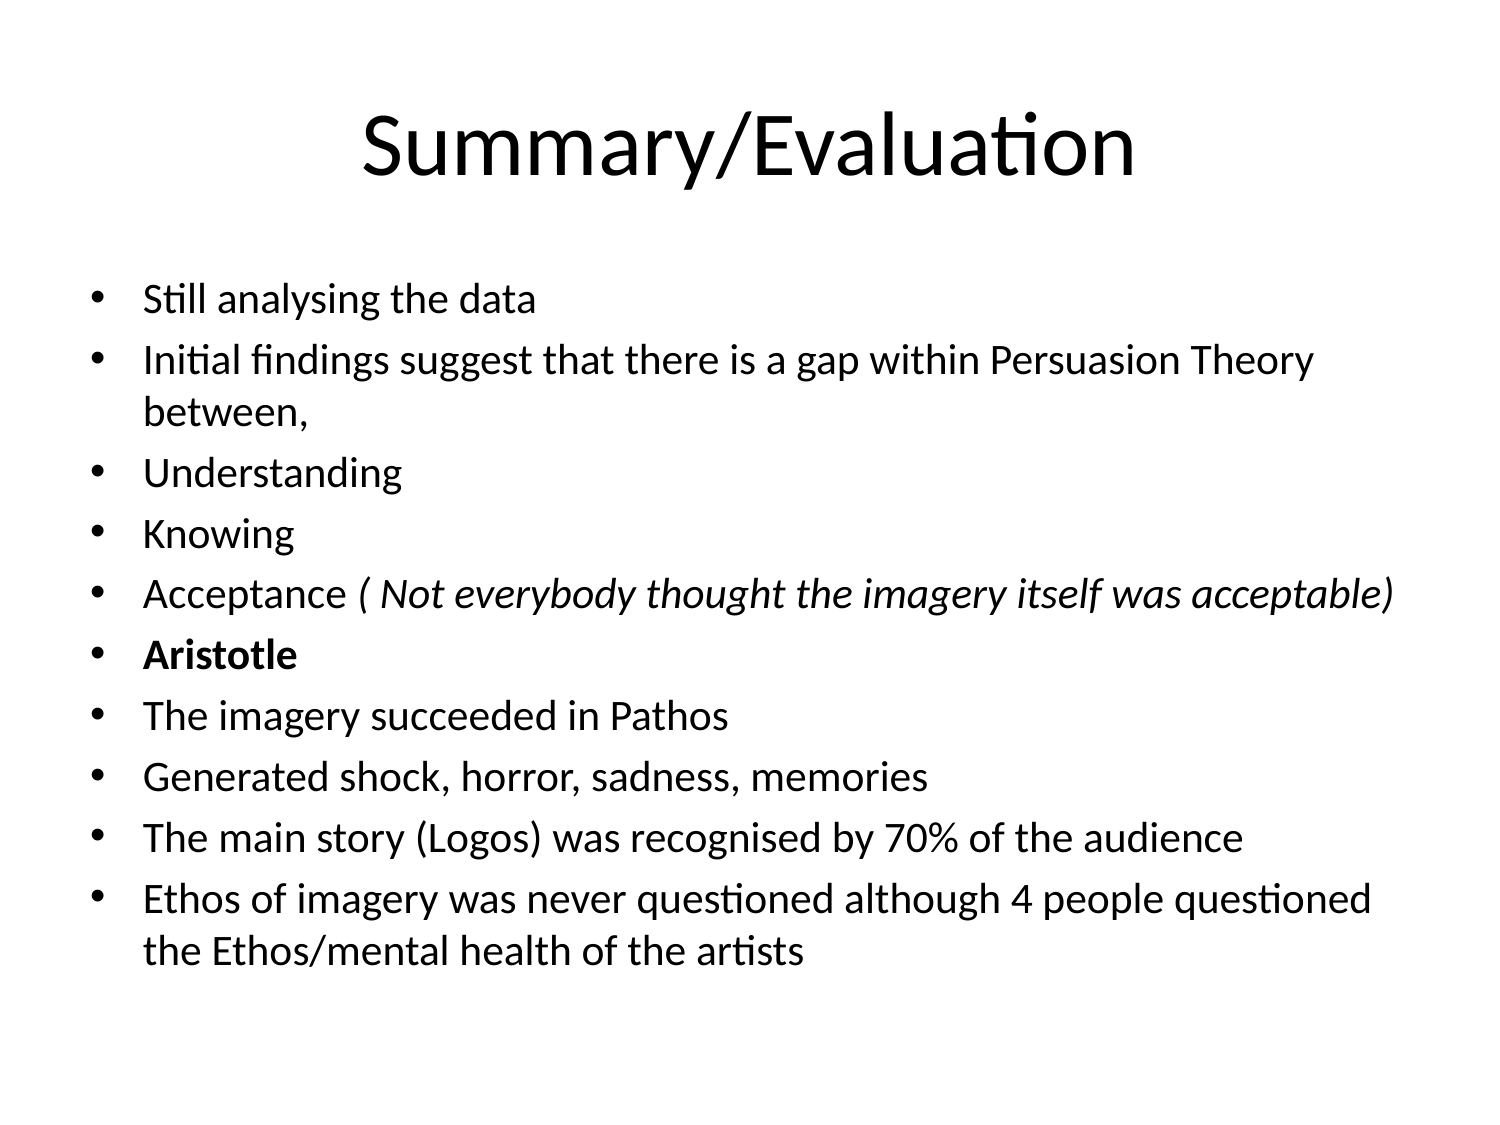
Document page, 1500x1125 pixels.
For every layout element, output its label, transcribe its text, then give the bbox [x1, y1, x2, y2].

title Summary/Evaluation [75, 45, 1425, 233]
list Still analysing the data Initial findings suggest that there is a gap within Persuasion Theory between, Understanding Knowing Acceptance ( Not everybody thought the imagery itself was acceptable) Aristotle The imagery succeeded in Pathos Generated shock, horror, sadness, memories The main story (Logos) was recognised by 70% of the audience Ethos of imagery was never questioned although 4 people questioned the Ethos/mental health of the artists [75, 262, 1425, 1005]
